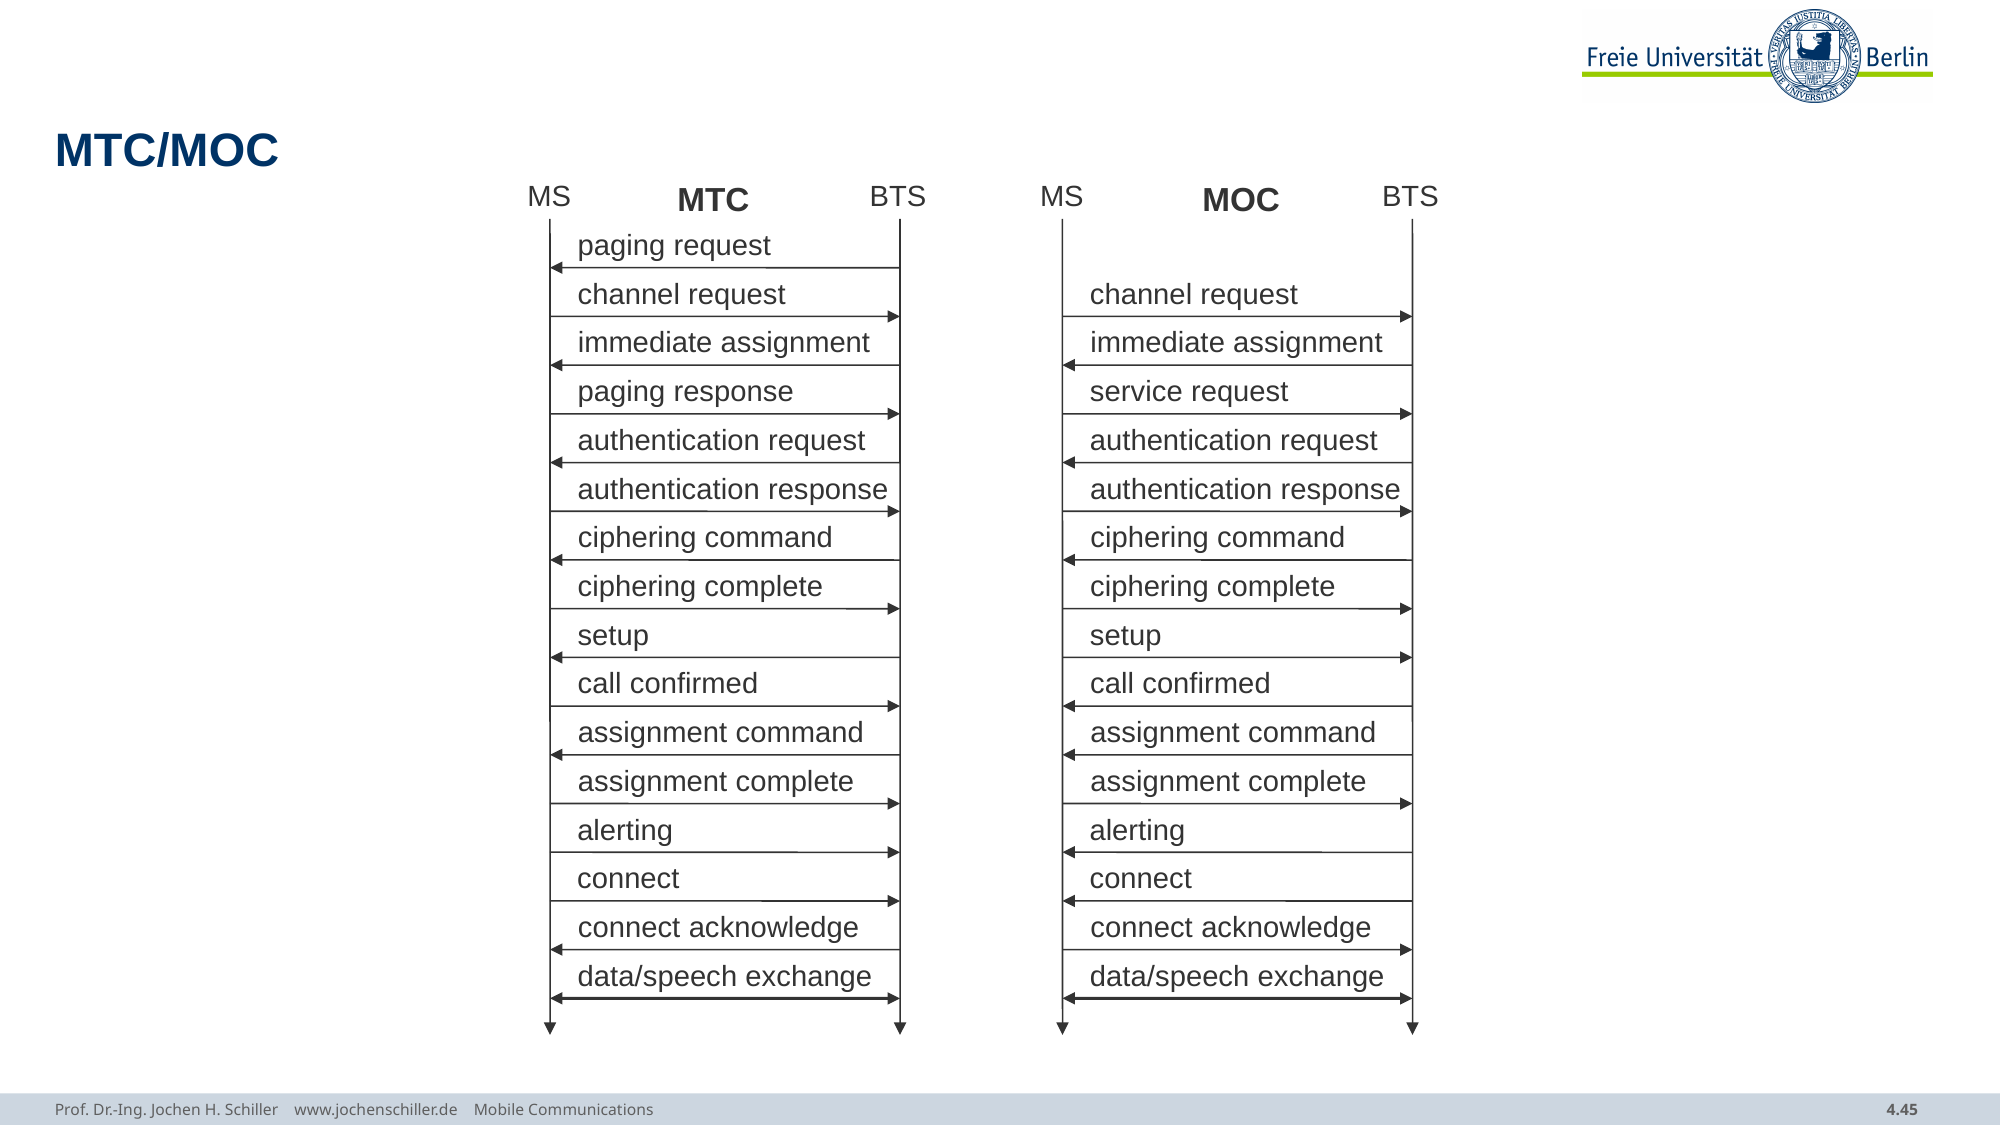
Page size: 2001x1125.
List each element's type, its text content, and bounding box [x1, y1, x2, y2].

title MTC/MOC [54, 117, 1946, 188]
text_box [511, 169, 1455, 1036]
footer Prof. Dr.-Ing. Jochen H. Schiller www.jochenschiller.de Mobile Communications [54, 1091, 1363, 1125]
picture [1582, 9, 1933, 103]
